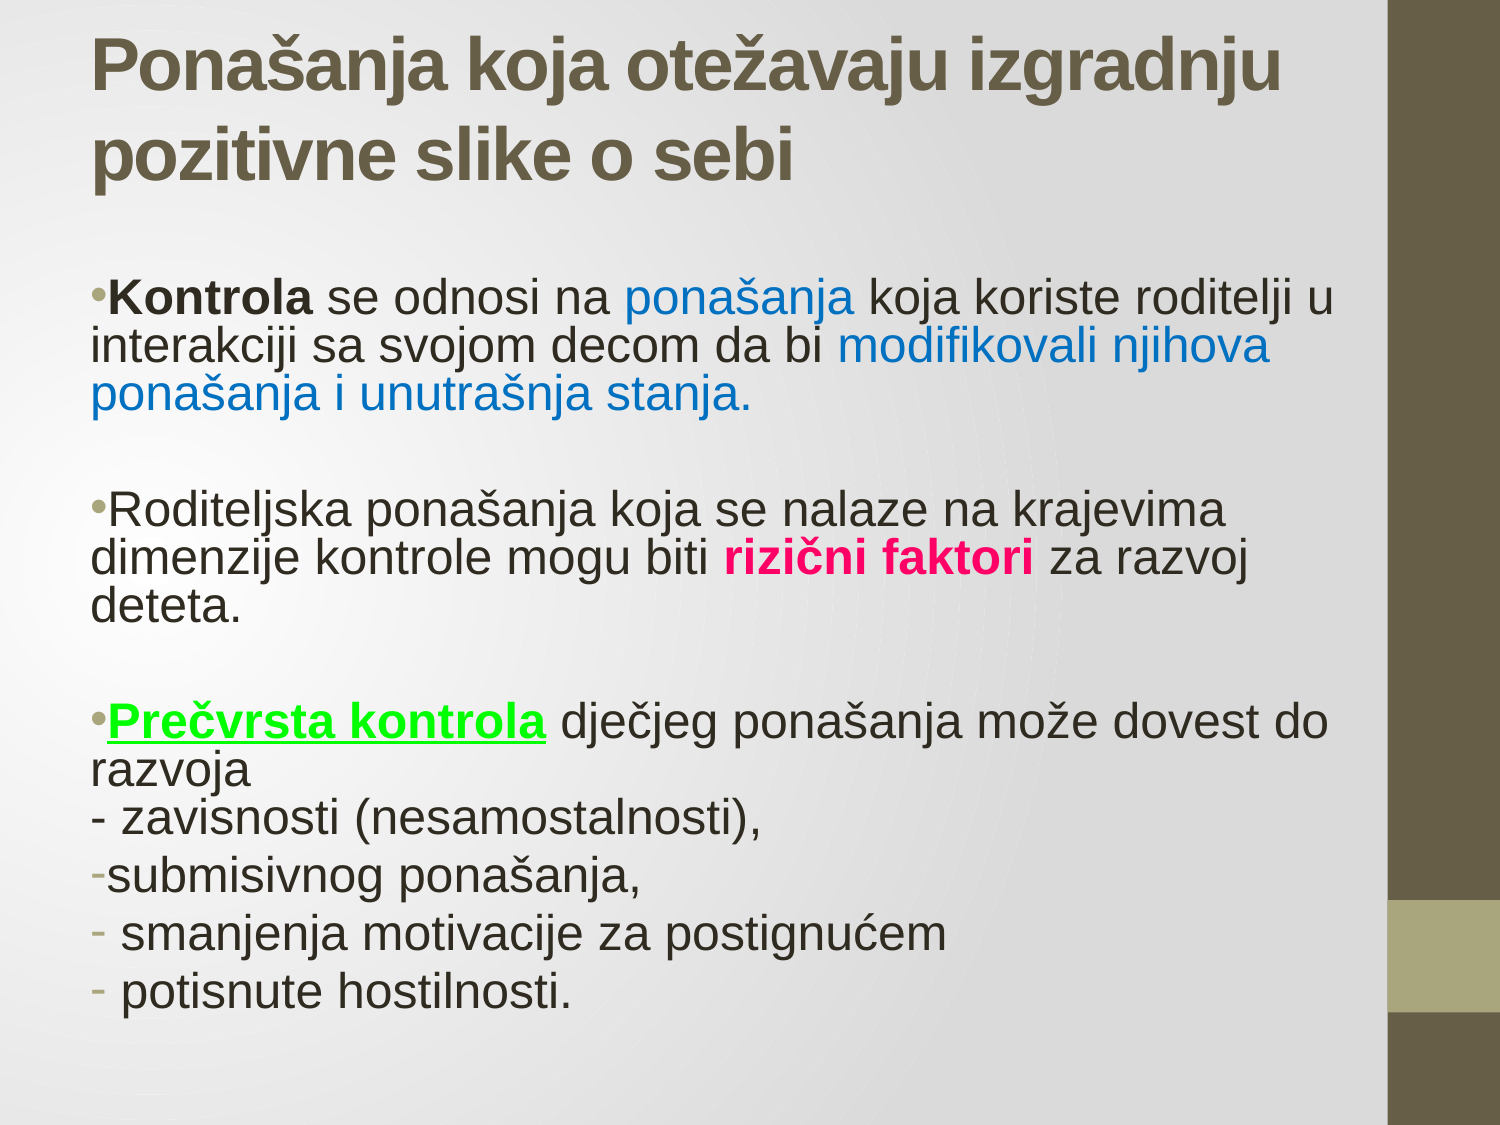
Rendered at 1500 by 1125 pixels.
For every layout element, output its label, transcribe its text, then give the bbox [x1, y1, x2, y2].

title Ponašanja koja otežavaju izgradnju pozitivne slike o sebi [75, 0, 1425, 199]
list Kontrola se odnosi na ponašanja koja koriste roditelji u interakciji sa svojom decom da bi modifikovali njihova ponašanja i unutrašnja stanja. Roditeljska ponašanja koja se nalaze na krajevima dimenzije kontrole mogu biti rizični faktori za razvoj deteta. Prečvrsta kontrola dječjeg ponašanja može dovest do razvoja - zavisnosti (nesamostalnosti), submisivnog ponašanja, smanjenja motivacije za postignućem potisnute hostilnosti. [75, 199, 1425, 1079]
